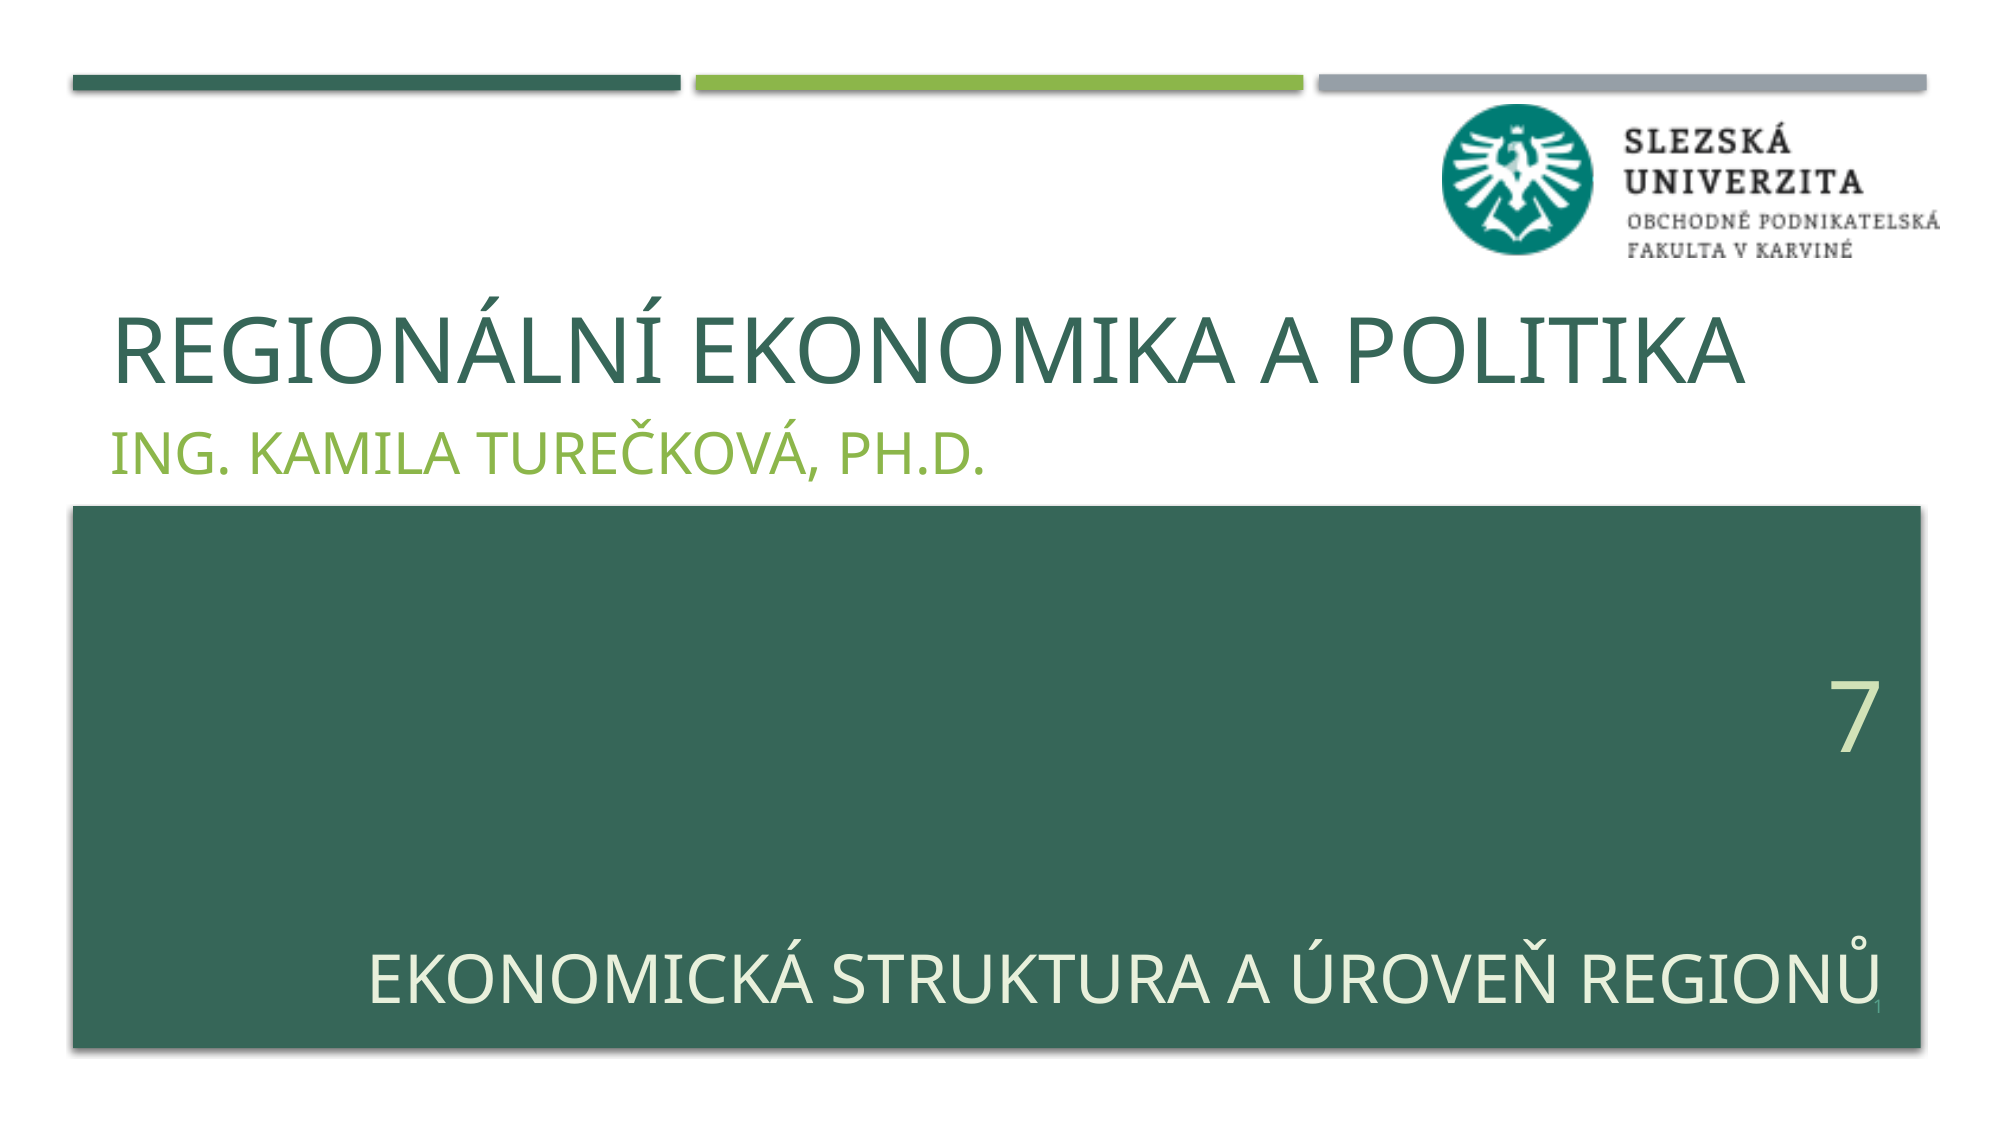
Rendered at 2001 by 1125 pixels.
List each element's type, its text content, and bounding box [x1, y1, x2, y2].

picture [1442, 103, 1940, 259]
title Regionální ekonomika a politika [95, 167, 1899, 409]
text_box 7 Ekonomická struktura a úroveň regionů [95, 646, 1899, 1032]
subtitle Ing. Kamila Turečková, Ph.D. [95, 409, 1899, 507]
slide_number 1 [1732, 977, 1899, 1037]
